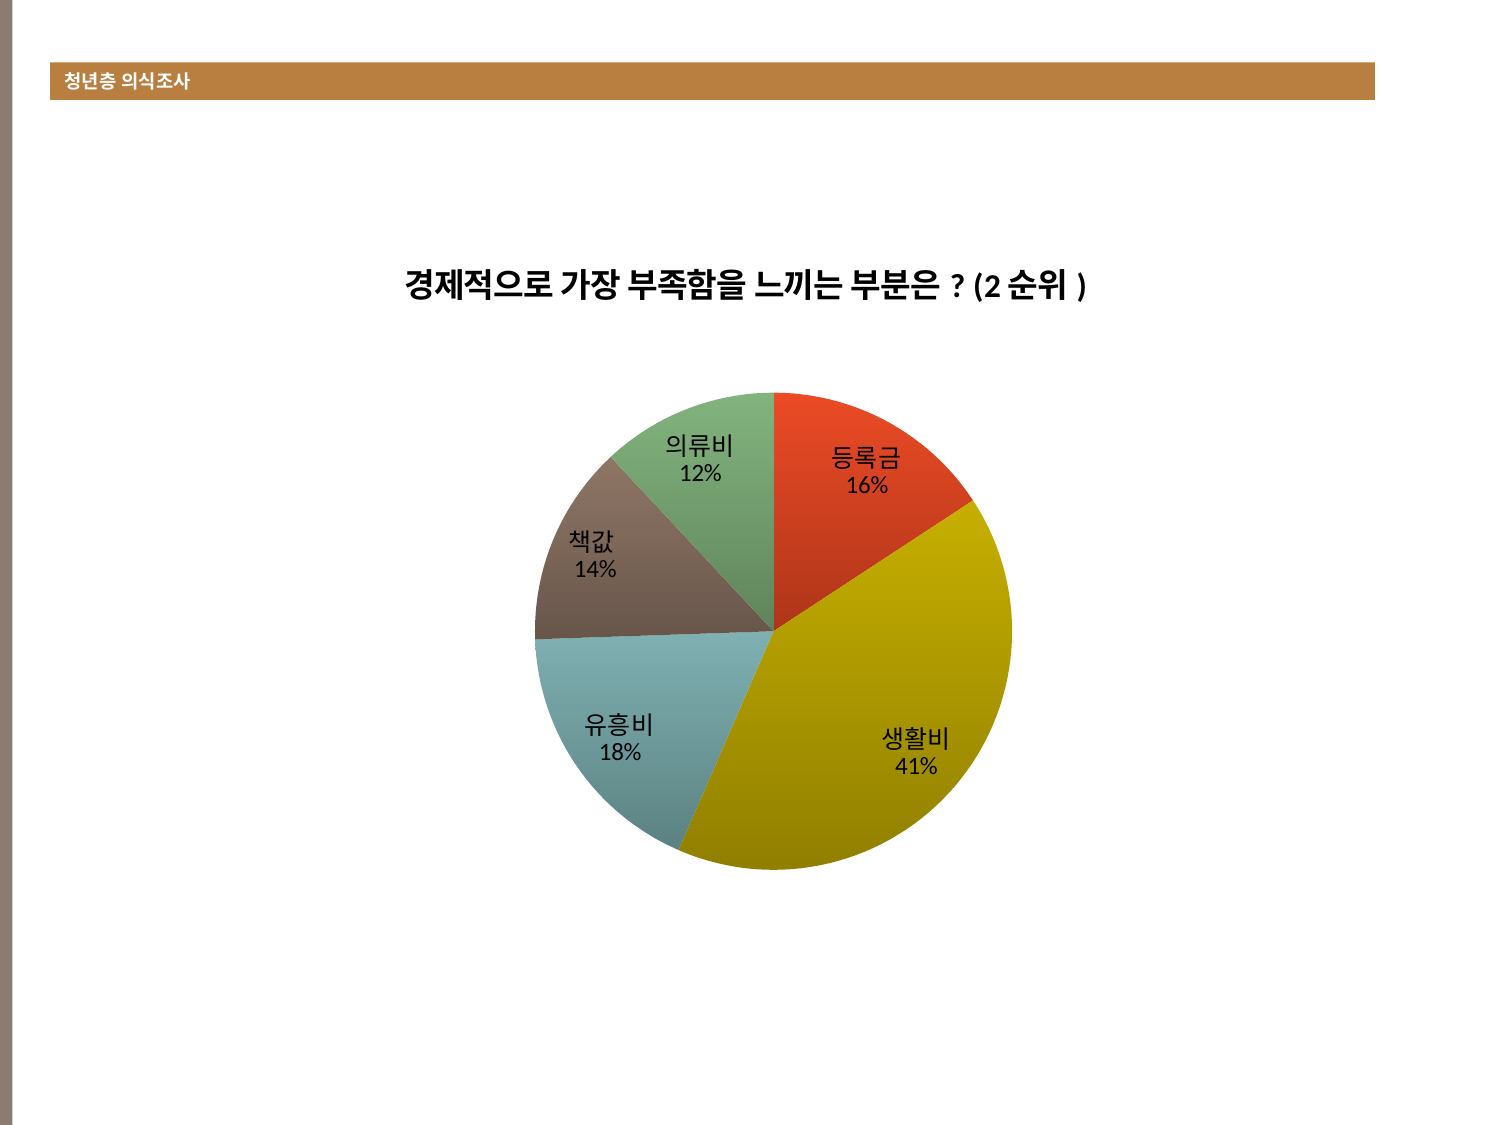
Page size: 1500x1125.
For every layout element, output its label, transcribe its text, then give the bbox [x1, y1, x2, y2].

chart [249, 228, 1251, 897]
list 청년층 의식조사 [50, 62, 1375, 100]
